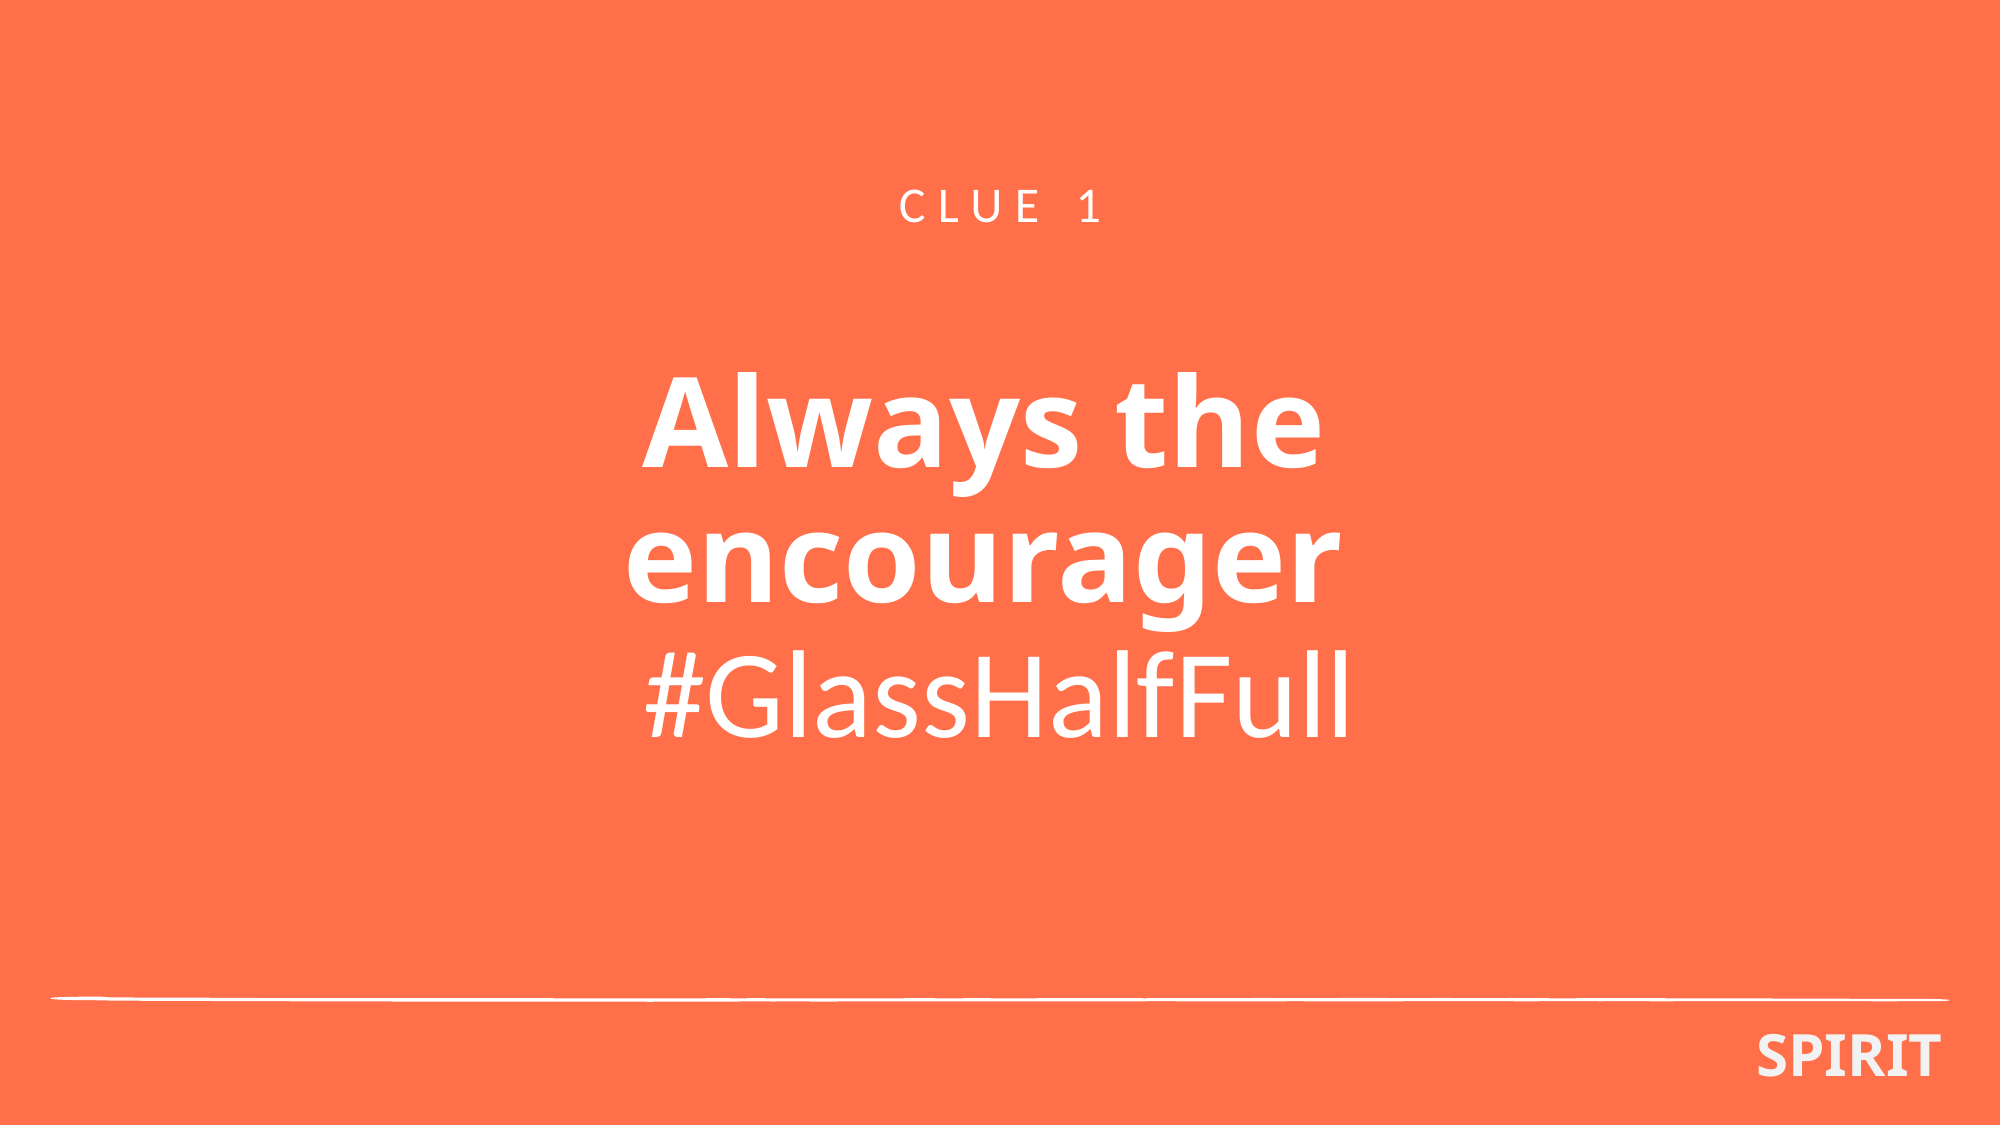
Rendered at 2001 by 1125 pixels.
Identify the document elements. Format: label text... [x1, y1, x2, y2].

subtitle CLUE 1 [249, 171, 1750, 242]
title Always the encourager #GlassHalfFull [208, 350, 1792, 775]
list SPIRIT [1558, 1017, 1958, 1097]
